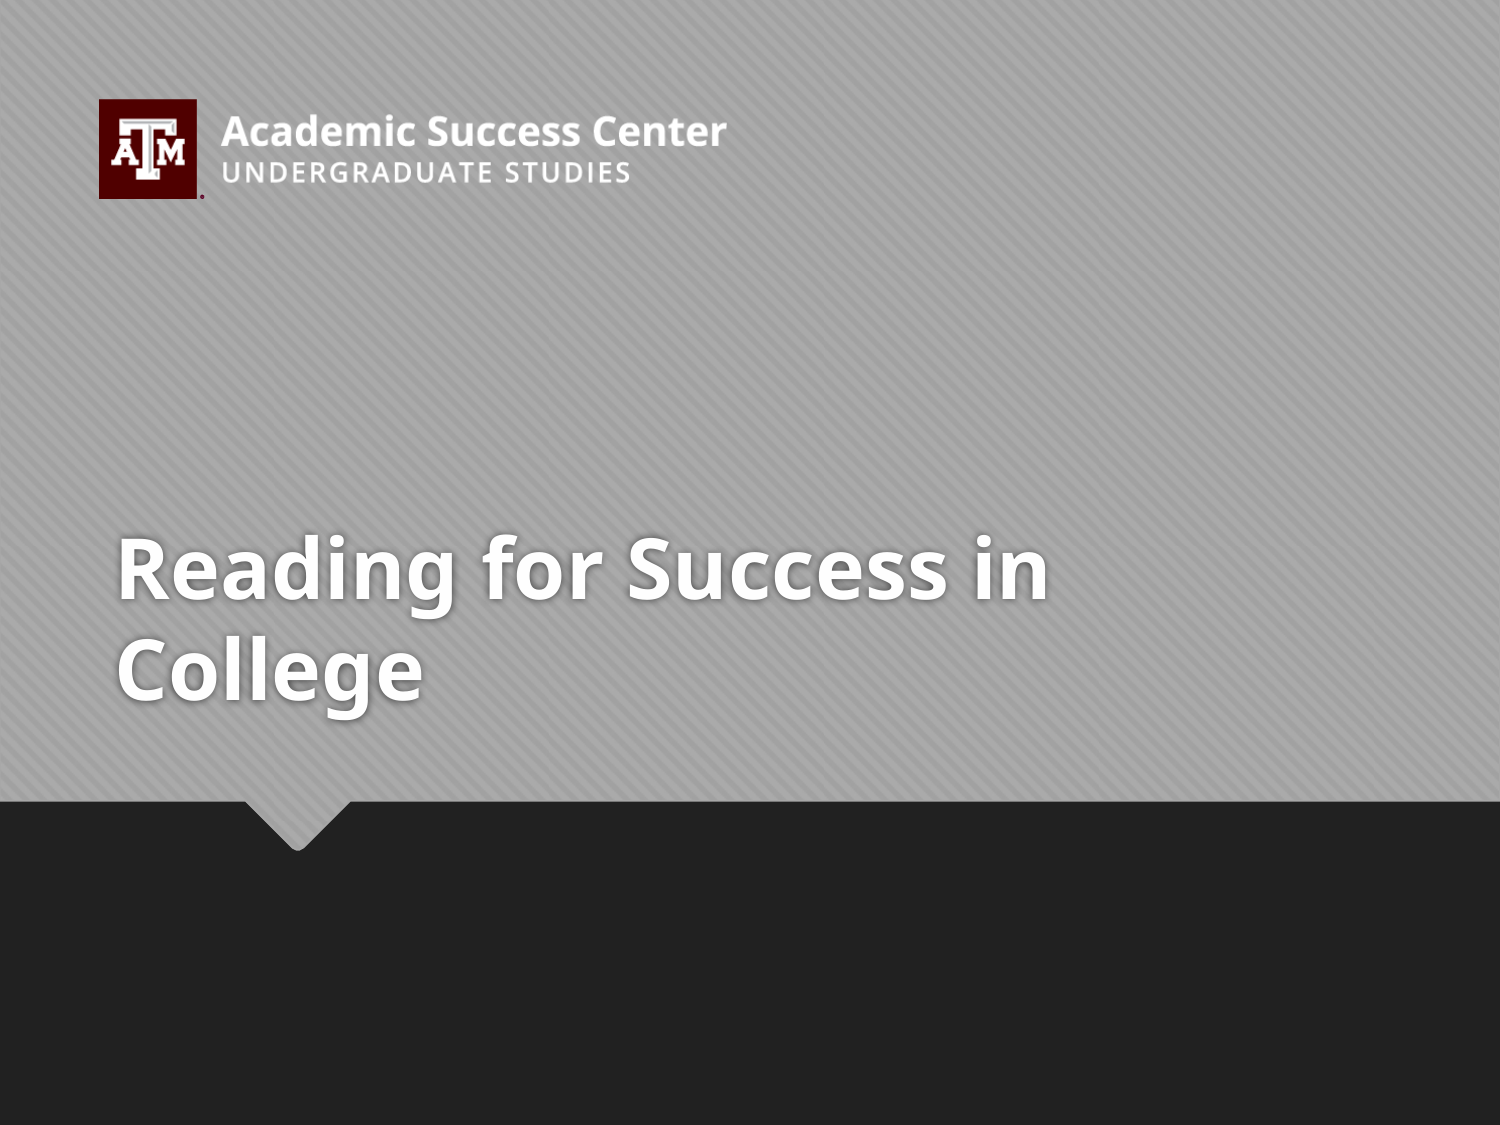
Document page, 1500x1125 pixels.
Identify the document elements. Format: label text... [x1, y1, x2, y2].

picture [99, 99, 727, 199]
title Reading for Success in College [99, 237, 1401, 726]
